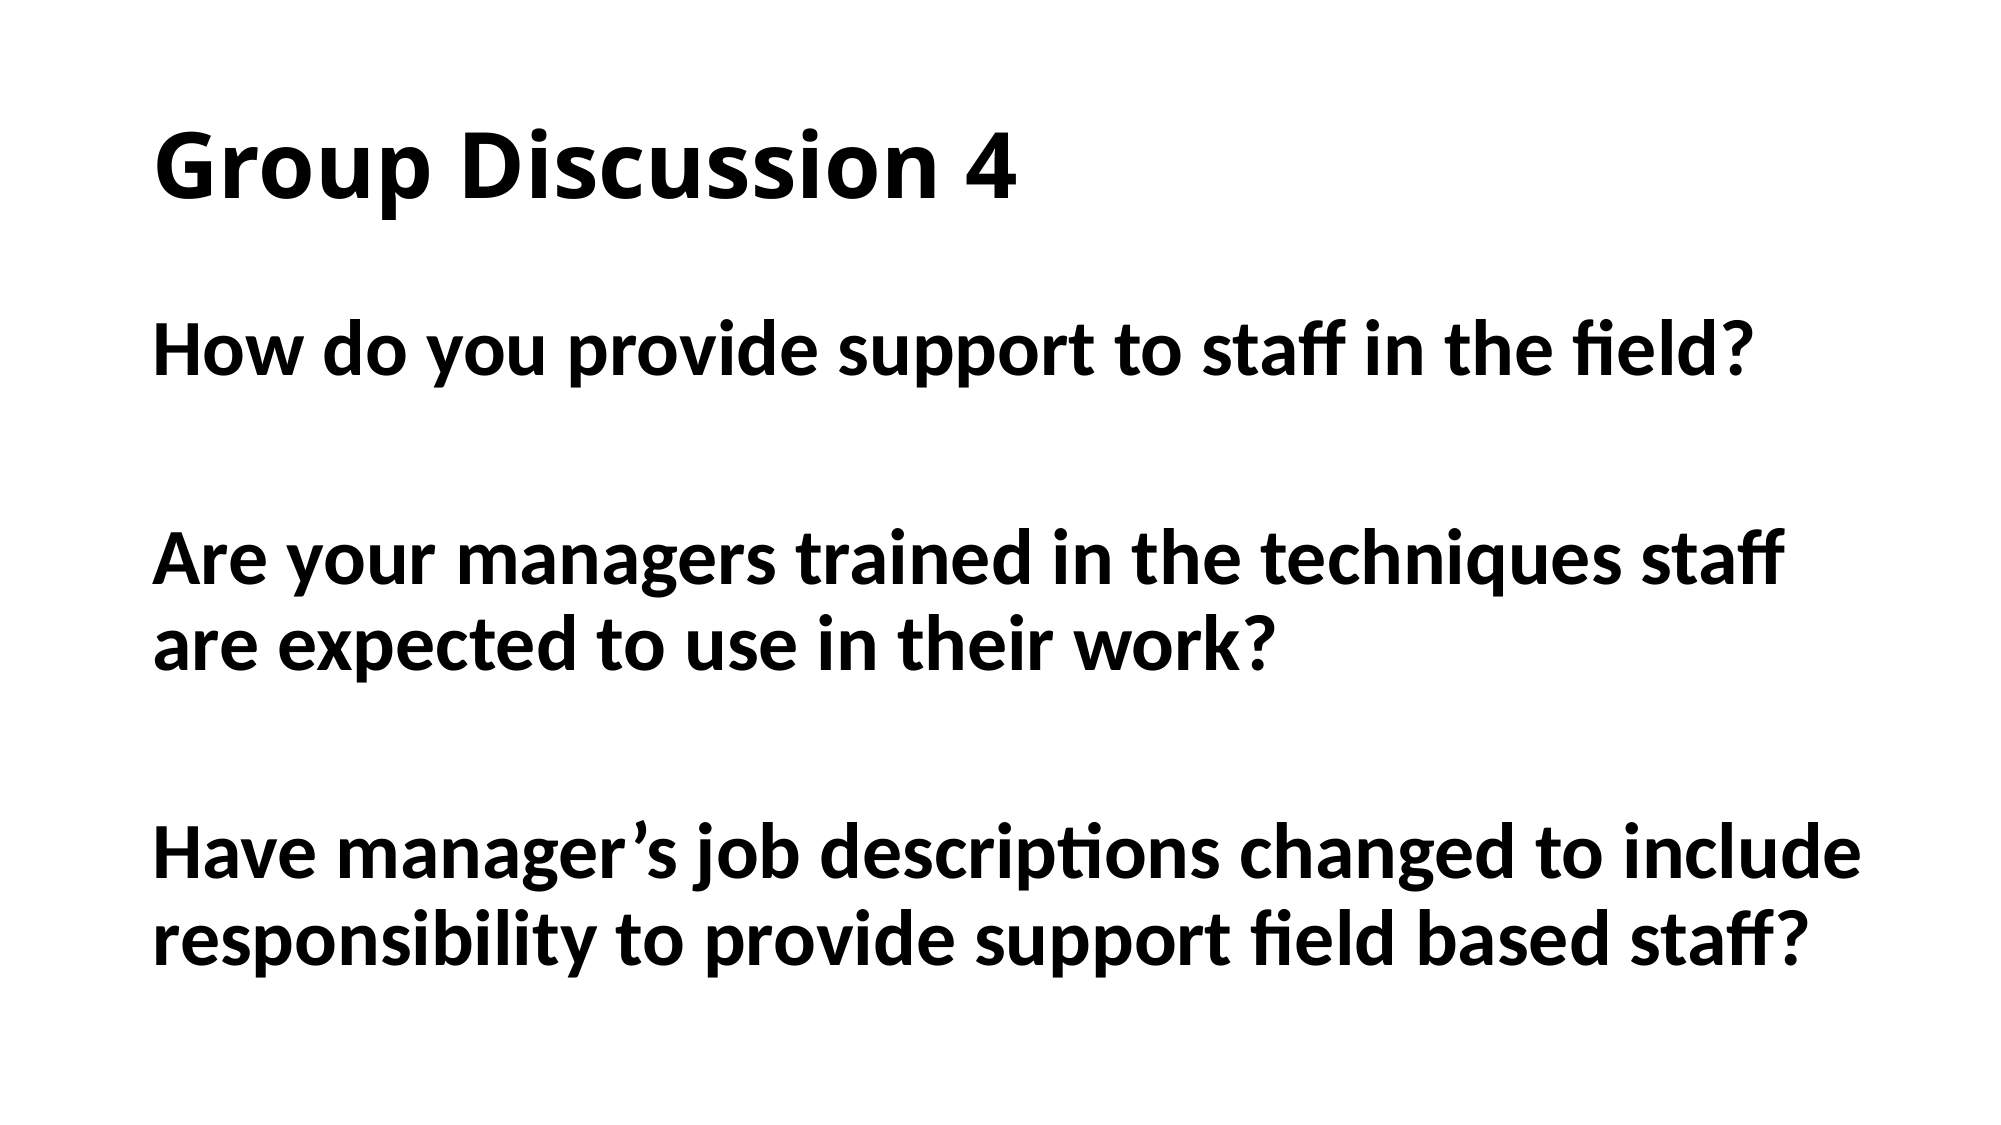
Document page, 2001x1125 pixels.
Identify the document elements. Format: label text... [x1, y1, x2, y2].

title Group Discussion 4 [137, 59, 1863, 278]
list How do you provide support to staff in the field? Are your managers trained in the techniques staff are expected to use in their work? Have manager’s job descriptions changed to include responsibility to provide support field based staff? [137, 299, 1908, 1125]
